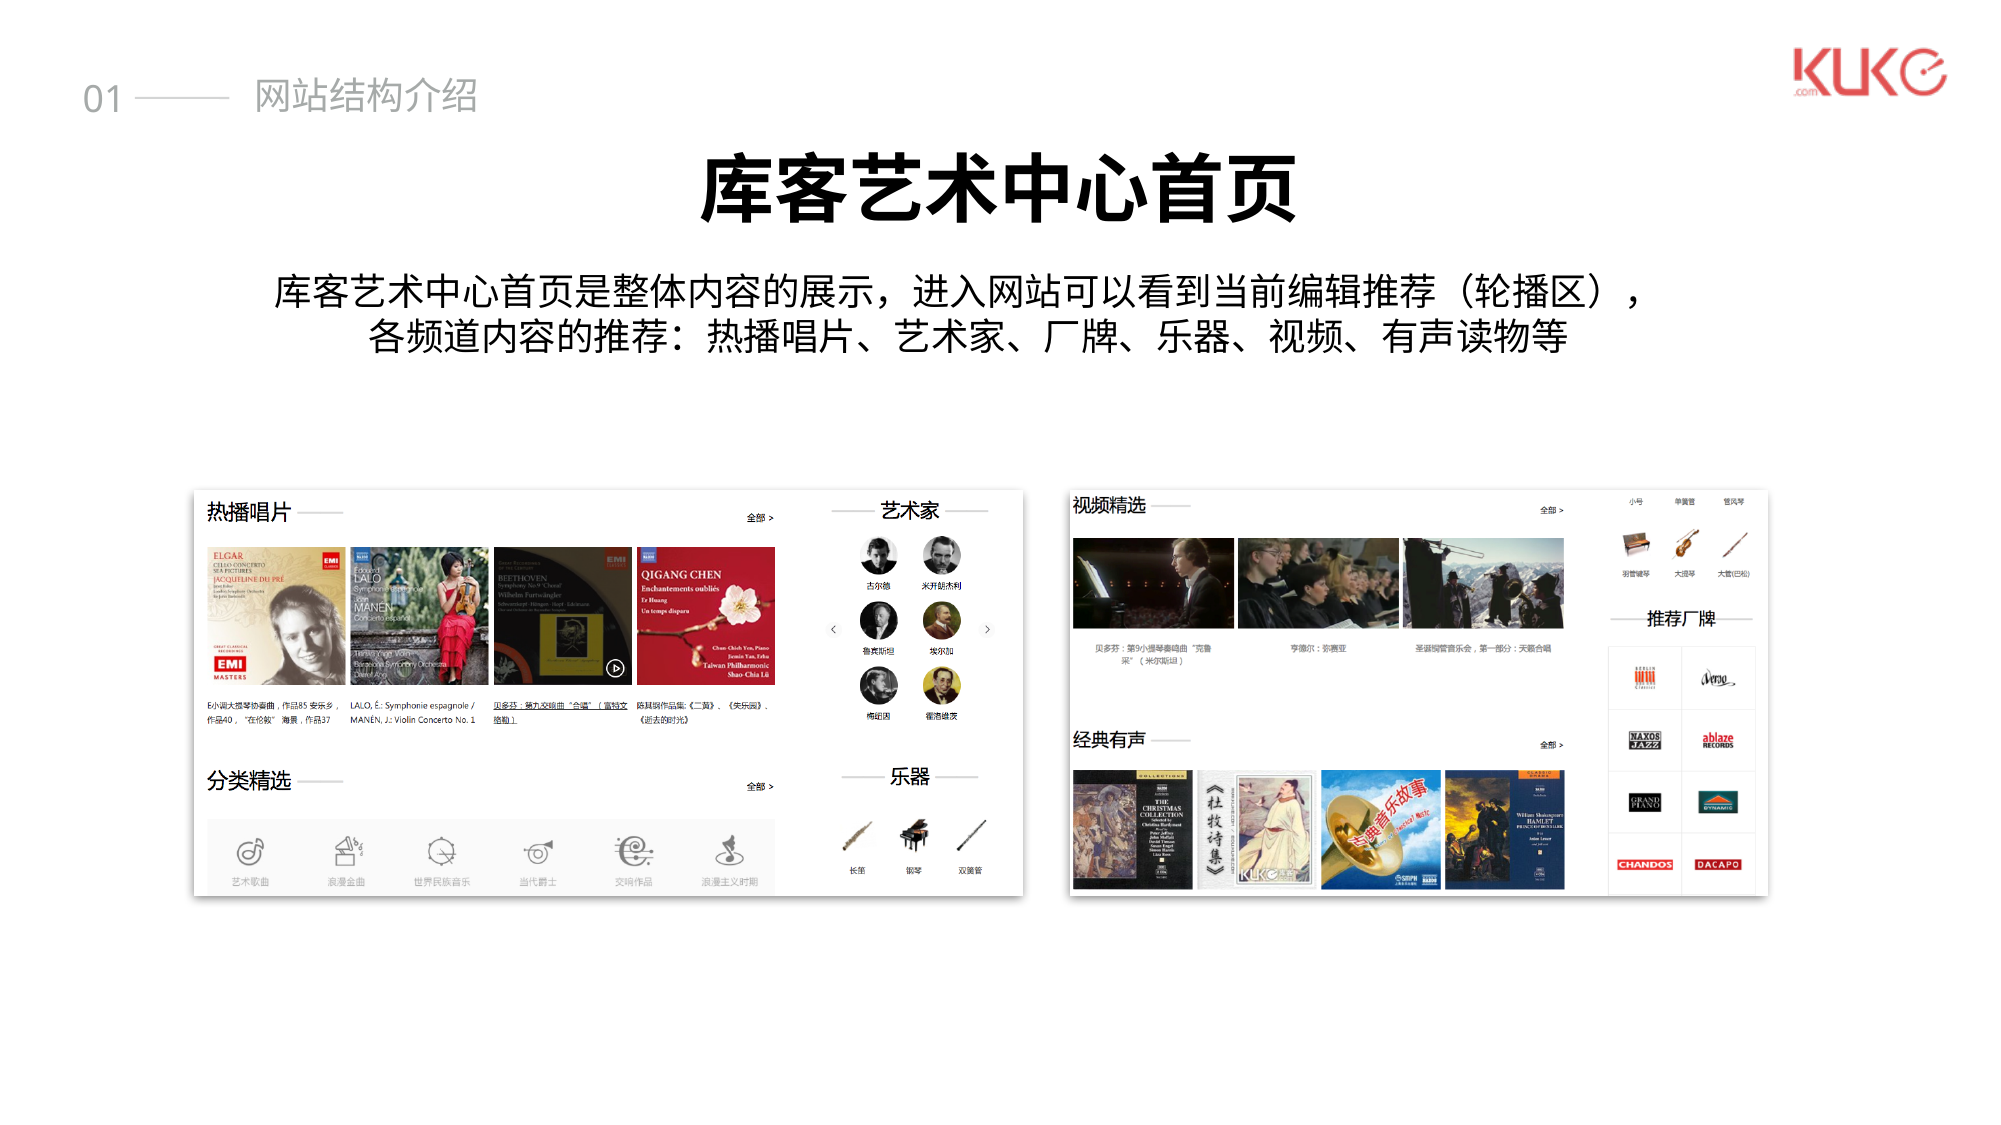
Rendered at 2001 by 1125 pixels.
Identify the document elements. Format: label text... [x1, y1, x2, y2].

text_box 01 [78, 71, 130, 125]
text_box 库客艺术中心首页是整体内容的展示，进入网站可以看到当前编辑推荐（轮播区），各频道内容的推荐：热播唱片、艺术家、厂牌、乐器、视频、有声读物等 [268, 263, 1670, 407]
text_box 库客艺术中心首页 [695, 137, 1305, 236]
text_box 网站结构介绍 [250, 67, 612, 305]
picture [1786, 41, 1948, 105]
picture [1069, 489, 1768, 897]
picture [193, 489, 1023, 897]
